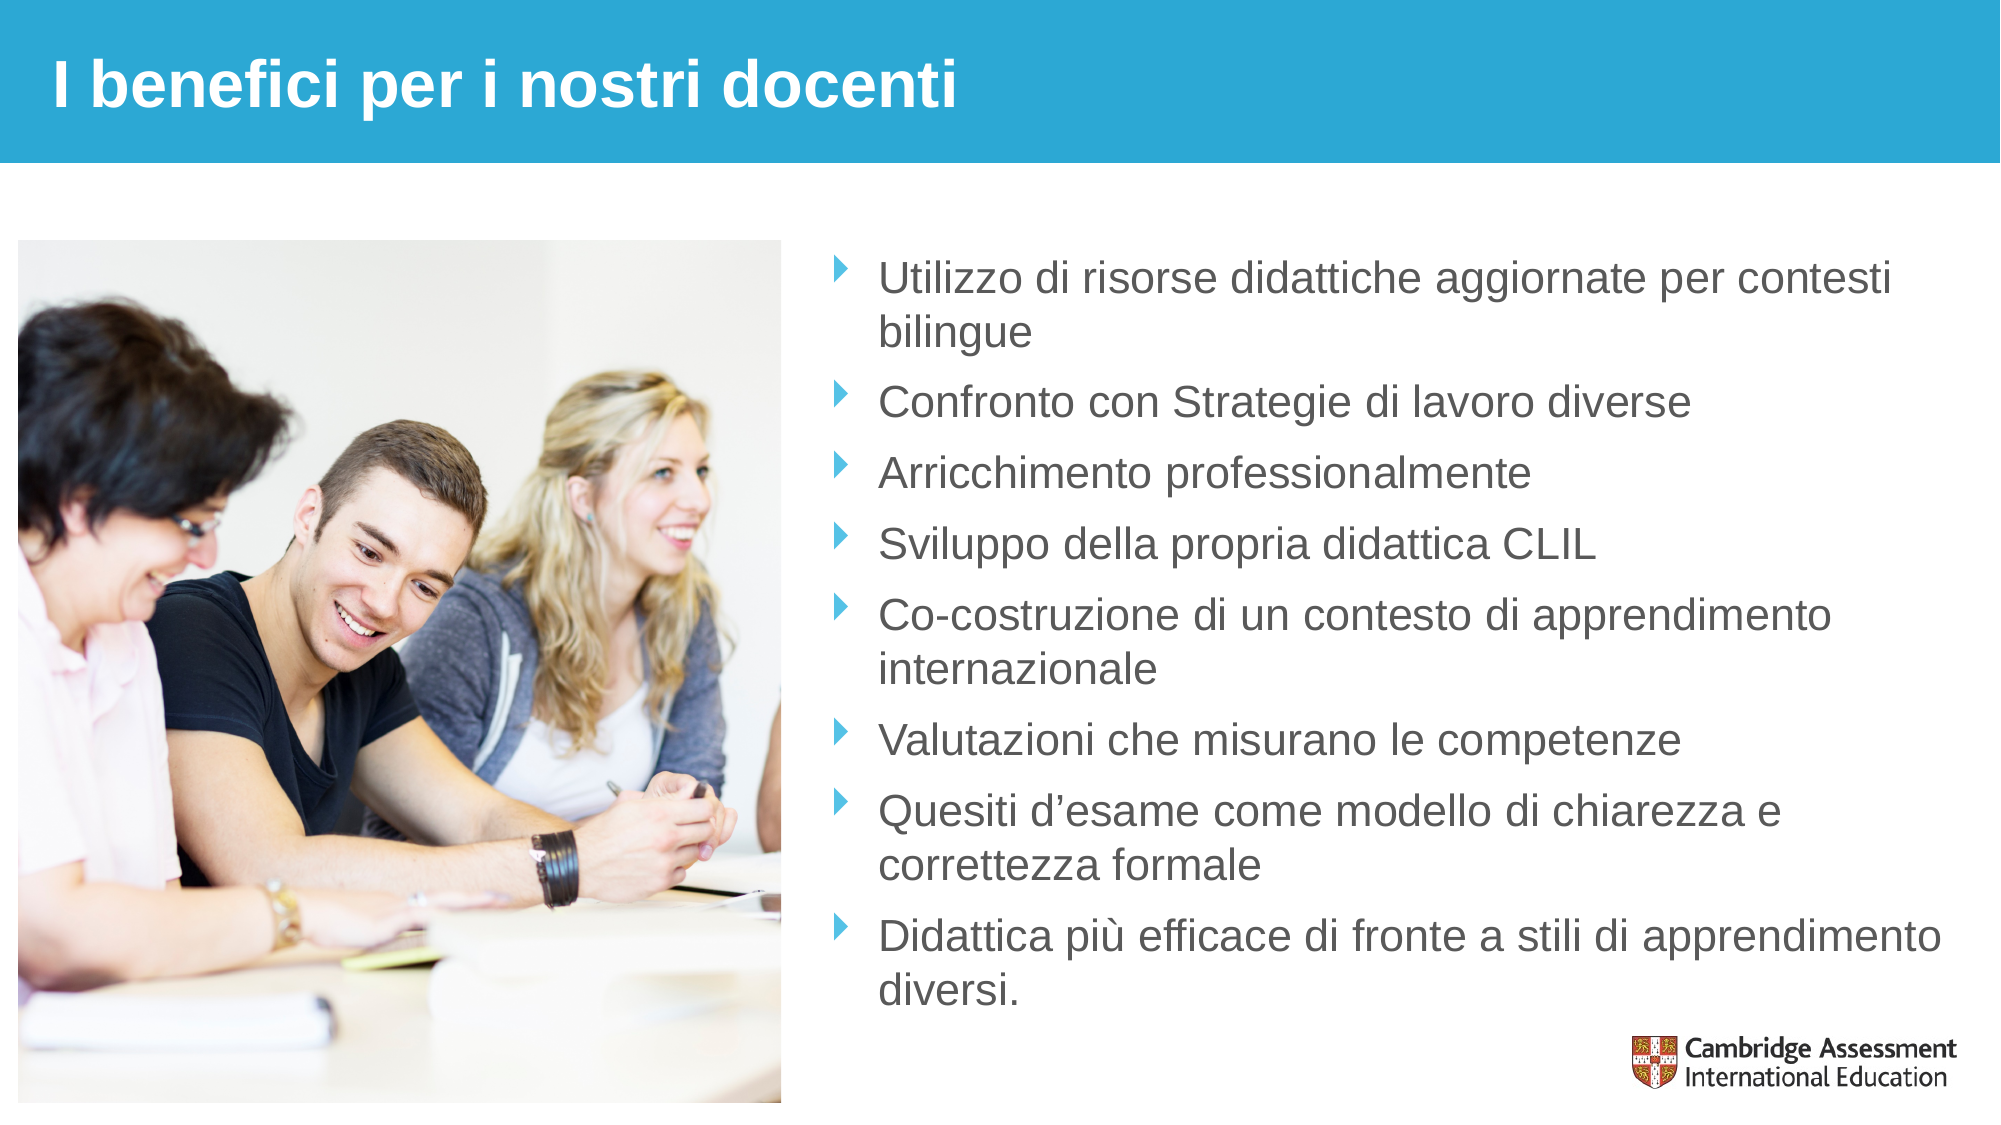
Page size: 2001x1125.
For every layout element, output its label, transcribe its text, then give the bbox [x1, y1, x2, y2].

picture [17, 240, 782, 1103]
list Utilizzo di risorse didattiche aggiornate per contesti bilingue Confronto con Strategie di lavoro diverse Arricchimento professionalmente Sviluppo della propria didattica CLIL Co-costruzione di un contesto di apprendimento internazionale Valutazioni che misurano le competenze Quesiti d’esame come modello di chiarezza e correttezza formale Didattica più efficace di fronte a stili di apprendimento diversi. [805, 240, 1975, 1029]
picture [1632, 1036, 1957, 1089]
title I benefici per i nostri docenti [37, 17, 1978, 146]
